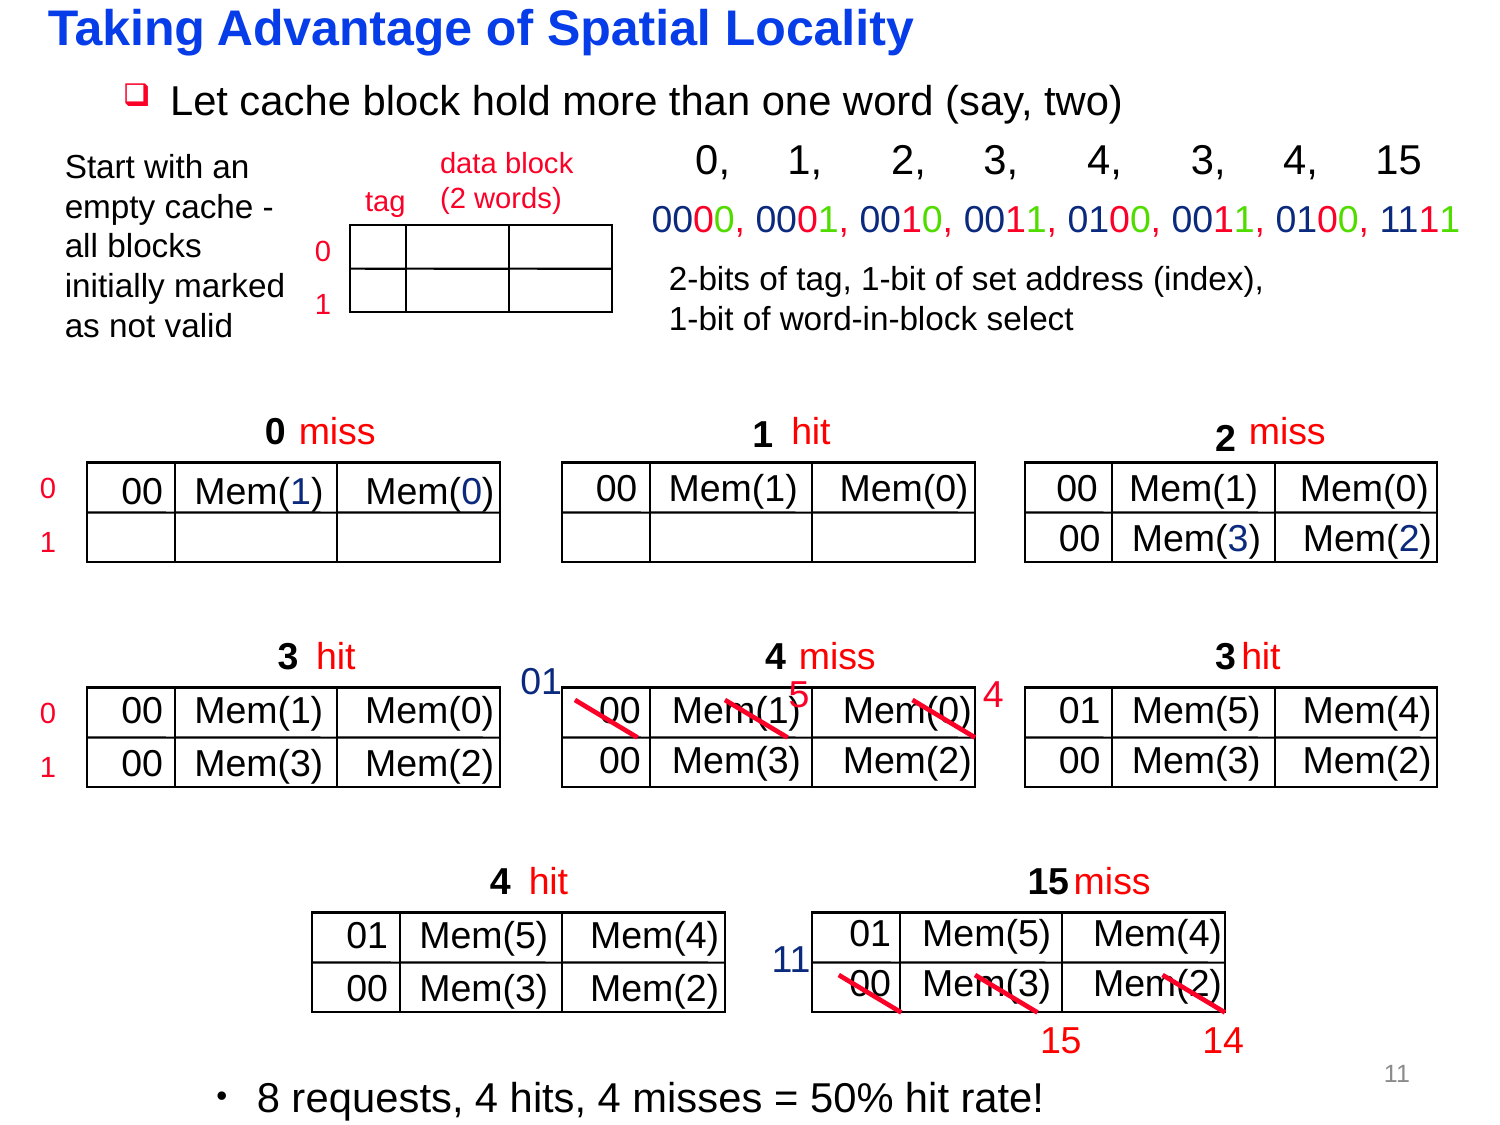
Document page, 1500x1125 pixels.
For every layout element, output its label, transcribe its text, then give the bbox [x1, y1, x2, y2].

slide_number 10 [1074, 1077, 1425, 1103]
text_box tag [350, 174, 421, 223]
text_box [349, 224, 613, 313]
title Taking Advantage of Spatial Locality [36, 0, 1376, 70]
list Let cache block hold more than one word (say, two) 0, 1, 2, 3, 4, 3, 4, 15 [111, 74, 1476, 209]
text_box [24, 462, 63, 567]
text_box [299, 224, 338, 329]
text_box 0000, 0001, 0010, 0011, 0100, 0011, 0100, 1111 [641, 187, 1470, 248]
text_box 8 requests, 4 hits, 4 misses = 50% hit rate! [124, 1066, 1463, 1125]
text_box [87, 399, 1453, 1069]
text_box Start with an empty cache - all blocks initially marked as not valid [50, 137, 313, 352]
text_box data block (2 words) [425, 137, 597, 223]
text_box 2-bits of tag, 1-bit of set address (index), 1-bit of word-in-block select [654, 249, 1290, 345]
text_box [24, 687, 63, 792]
